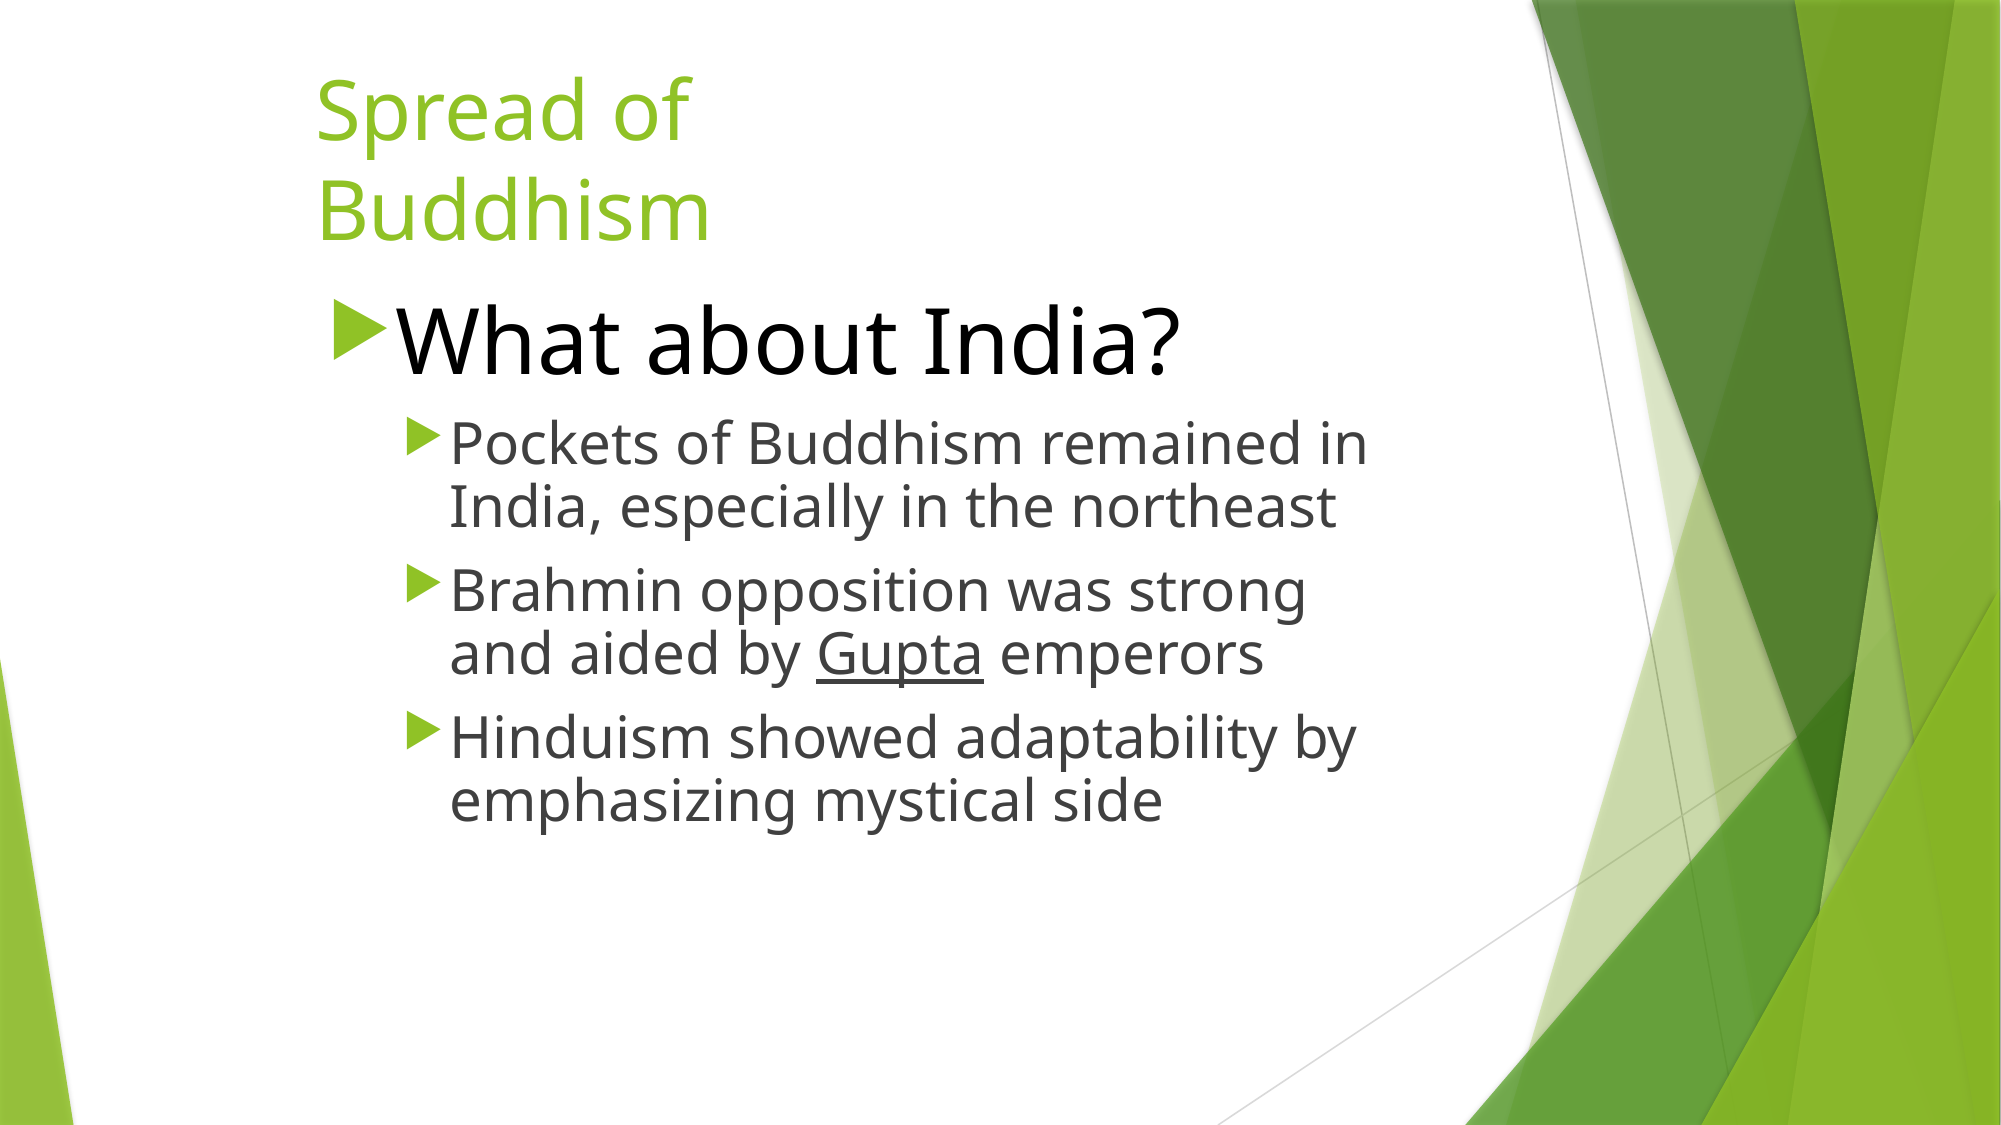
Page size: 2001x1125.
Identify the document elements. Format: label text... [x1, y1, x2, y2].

list What about India? Pockets of Buddhism remained in India, especially in the northeast Brahmin opposition was strong and aided by Gupta emperors Hinduism showed adaptability by emphasizing mystical side [312, 287, 1438, 1100]
title Spread of Buddhism [300, 50, 1125, 188]
